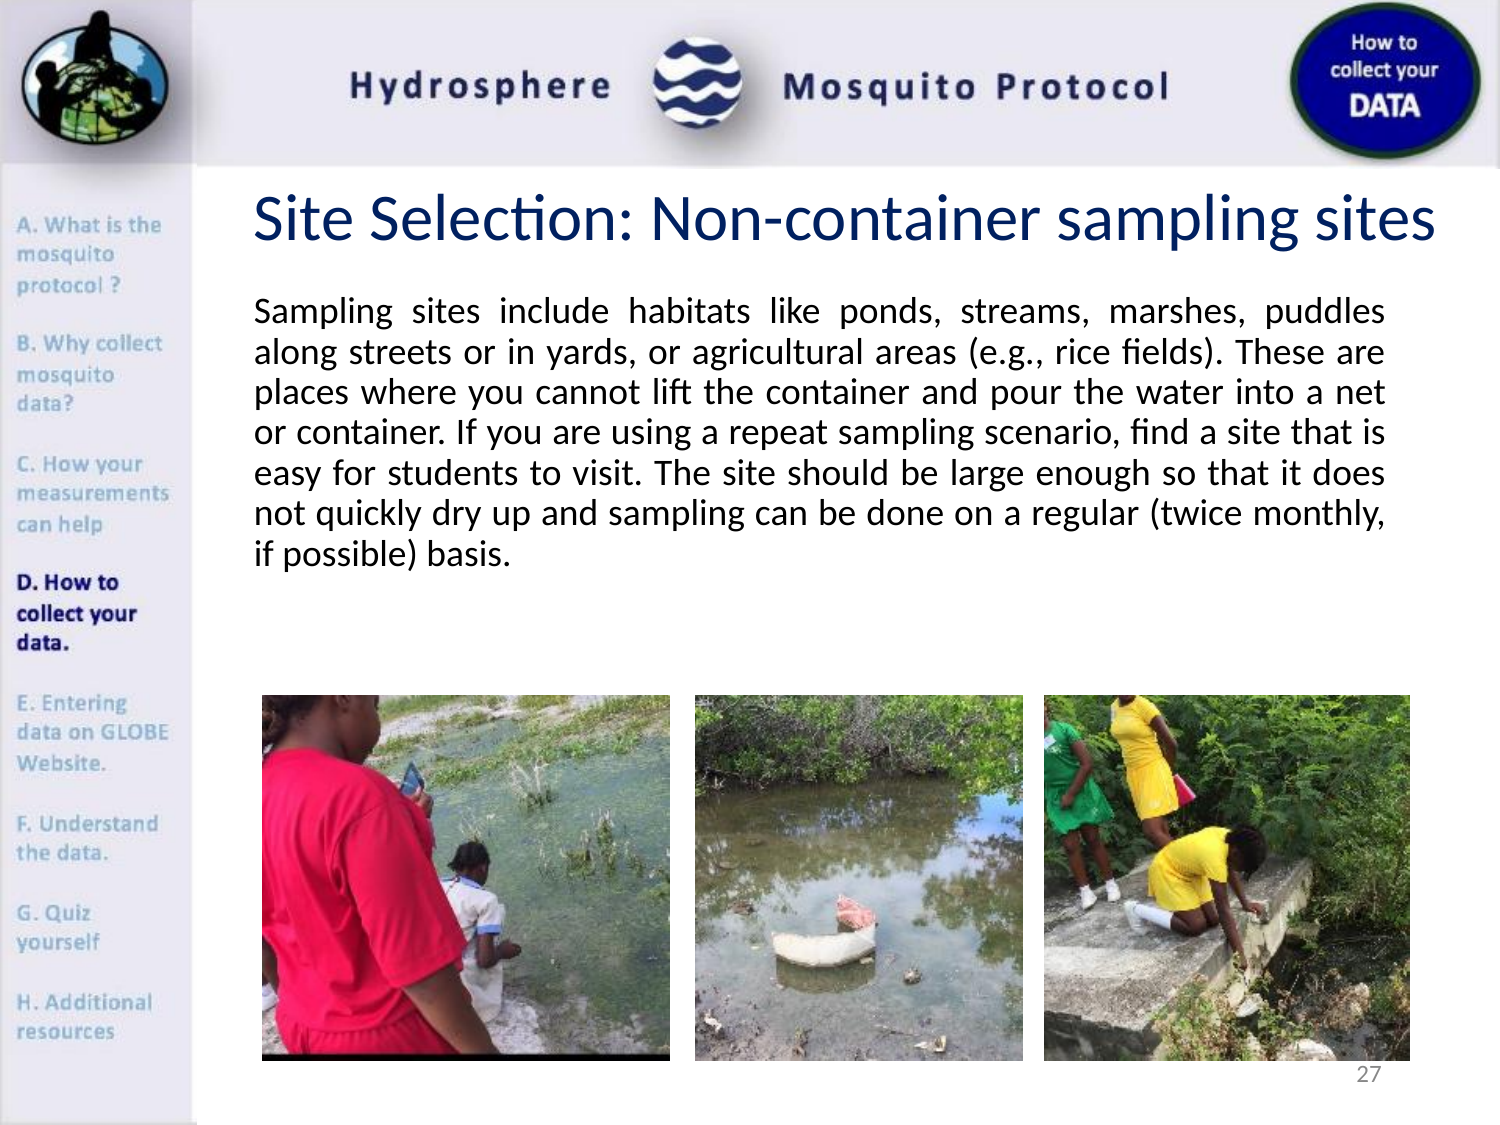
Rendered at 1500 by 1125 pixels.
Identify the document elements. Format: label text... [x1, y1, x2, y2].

list Sampling sites include habitats like ponds, streams, marshes, puddles along streets or in yards, or agricultural areas (e.g., rice fields). These are places where you cannot lift the container and pour the water into a net or container. If you are using a repeat sampling scenario, find a site that is easy for students to visit. The site should be large enough so that it does not quickly dry up and sampling can be done on a regular (twice monthly, if possible) basis. [238, 283, 1403, 998]
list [261, 695, 671, 1062]
slide_number 26 [1059, 1069, 1397, 1103]
picture [1044, 695, 1410, 1062]
title Site Selection: Non-container sampling sites [238, 176, 1500, 328]
picture [0, 0, 1500, 1125]
picture [694, 695, 1023, 1062]
